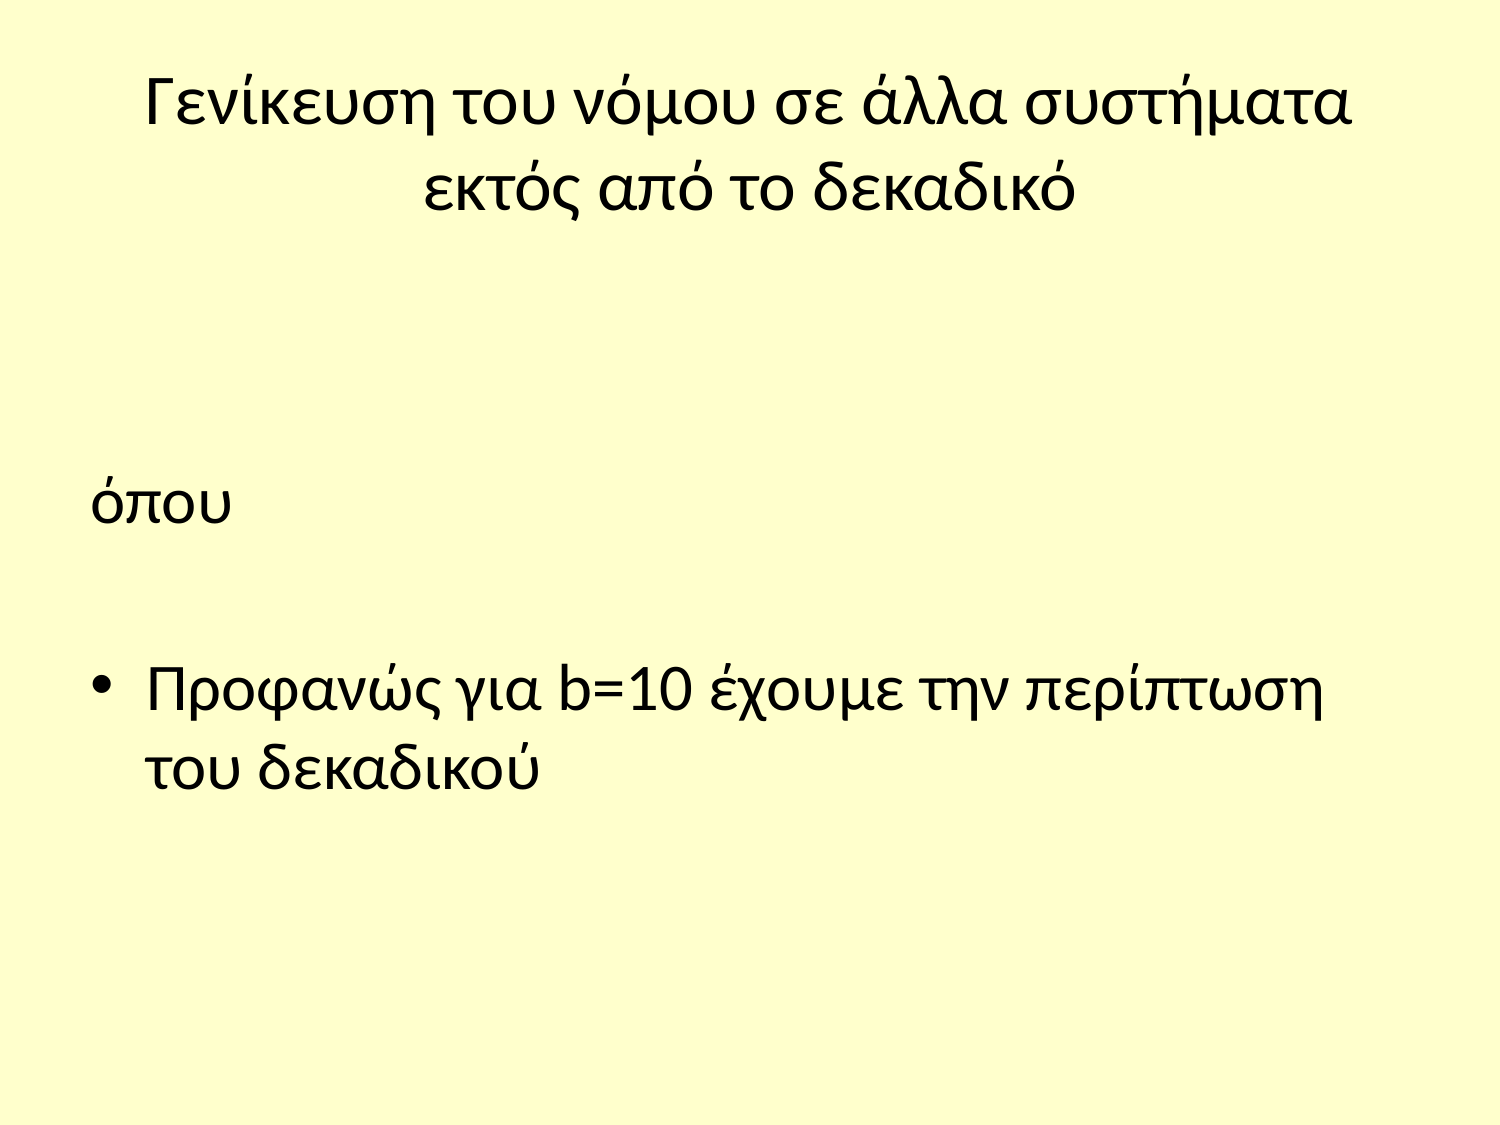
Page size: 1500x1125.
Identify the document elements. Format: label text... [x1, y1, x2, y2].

title Γενίκευση του νόμου σε άλλα συστήματα εκτός από το δεκαδικό [75, 45, 1425, 233]
